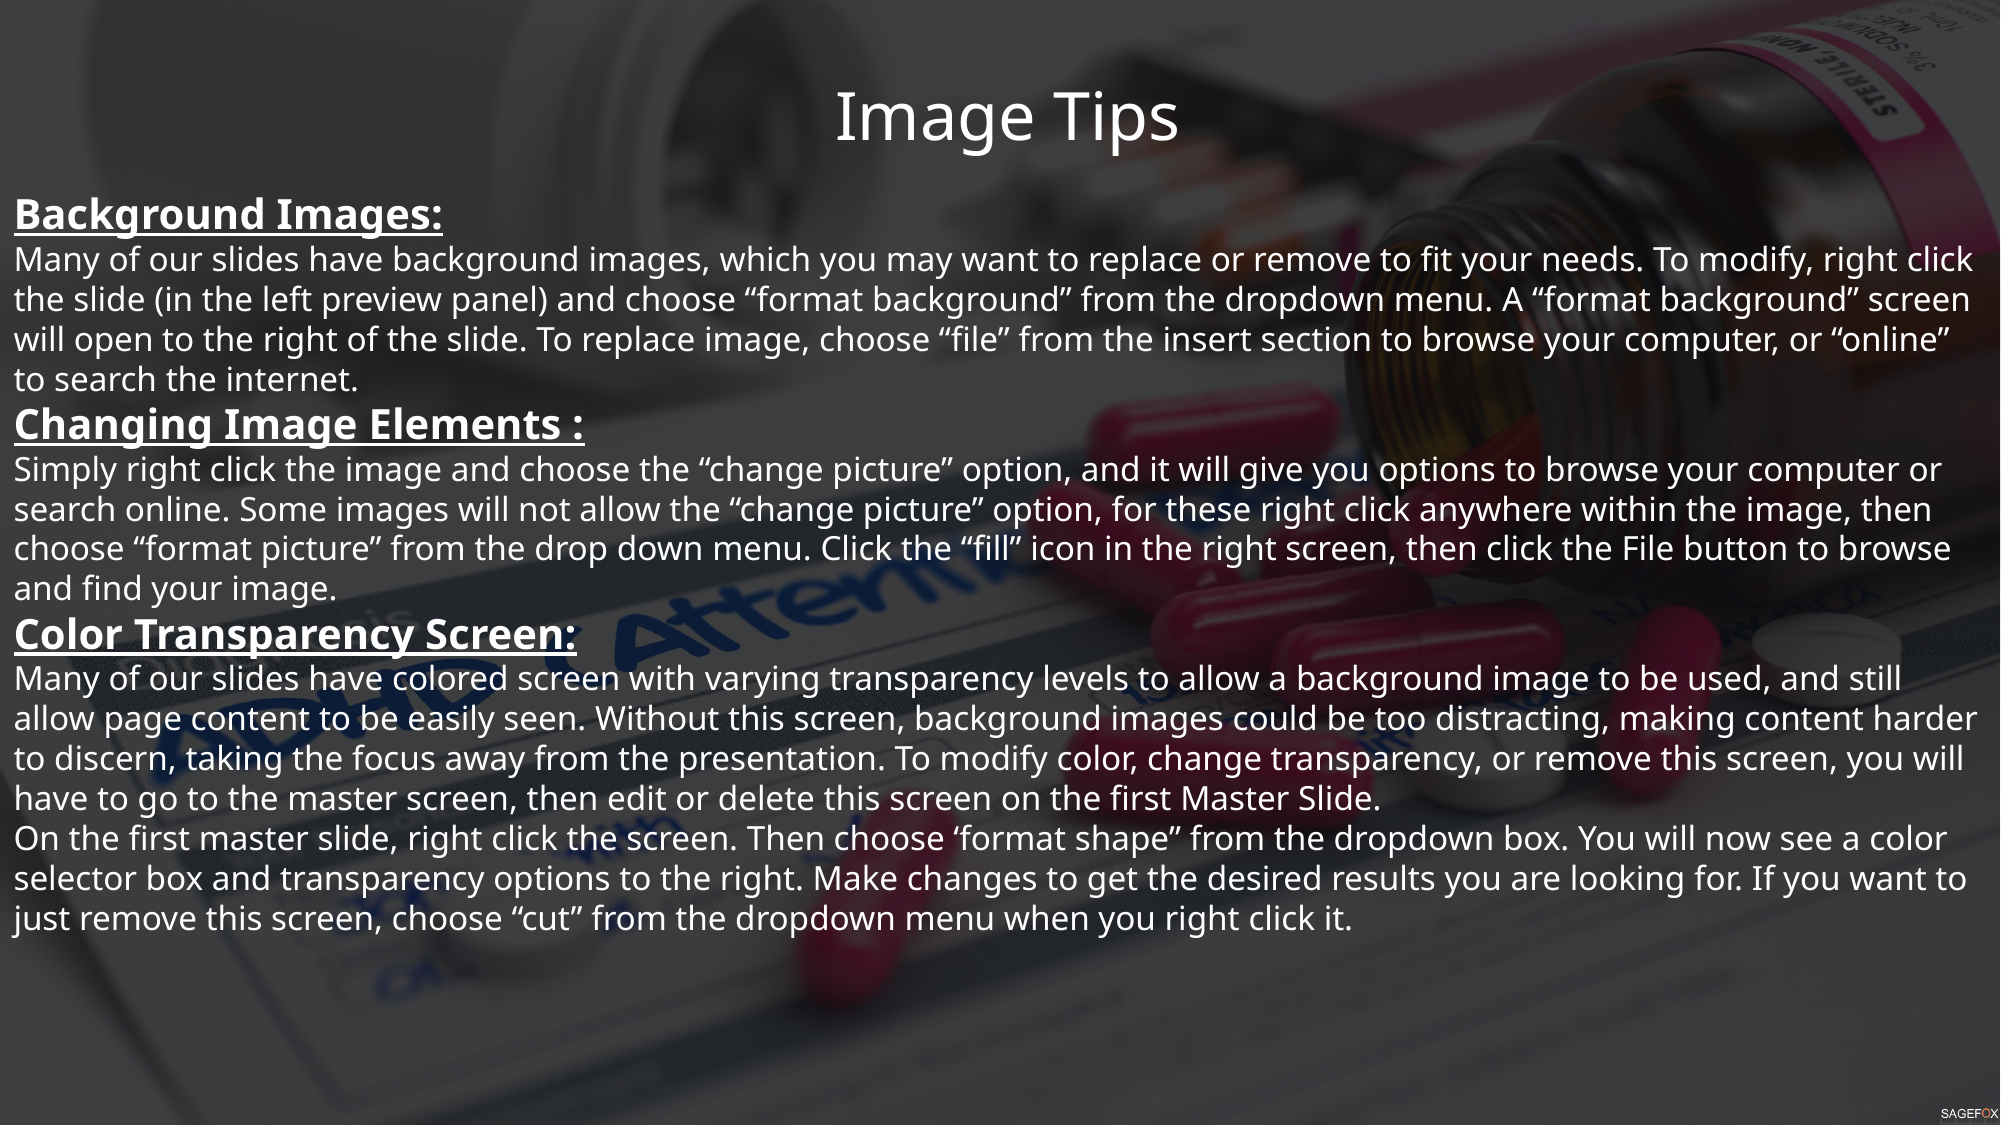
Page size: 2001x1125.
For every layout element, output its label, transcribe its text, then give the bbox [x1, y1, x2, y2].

text_box Background Images: Many of our slides have background images, which you may want to replace or remove to fit your needs. To modify, right click the slide (in the left preview panel) and choose “format background” from the dropdown menu. A “format background” screen will open to the right of the slide. To replace image, choose “file” from the insert section to browse your computer, or “online” to search the internet. Changing Image Elements : Simply right click the image and choose the “change picture” option, and it will give you options to browse your computer or search online. Some images will not allow the “change picture” option, for these right click anywhere within the image, then choose “format picture” from the drop down menu. Click the “fill” icon in the right screen, then click the File button to browse and find your image. Color Transparency Screen: Many of our slides have colored screen with varying transparency levels to allow a background image to be used, and still allow page content to be easily seen. Without this screen, background images could be too distracting, making content harder to discern, taking the focus away from the presentation. To modify color, change transparency, or remove this screen, you will have to go to the master screen, then edit or delete this screen on the first Master Slide. On the first master slide, right click the screen. Then choose ‘format shape” from the dropdown box. You will now see a color selector box and transparency options to the right. Make changes to get the desired results you are looking for. If you want to just remove this screen, choose “cut” from the dropdown menu when you right click it. [0, 0, 2000, 1125]
title Image Tips [597, 59, 1420, 177]
